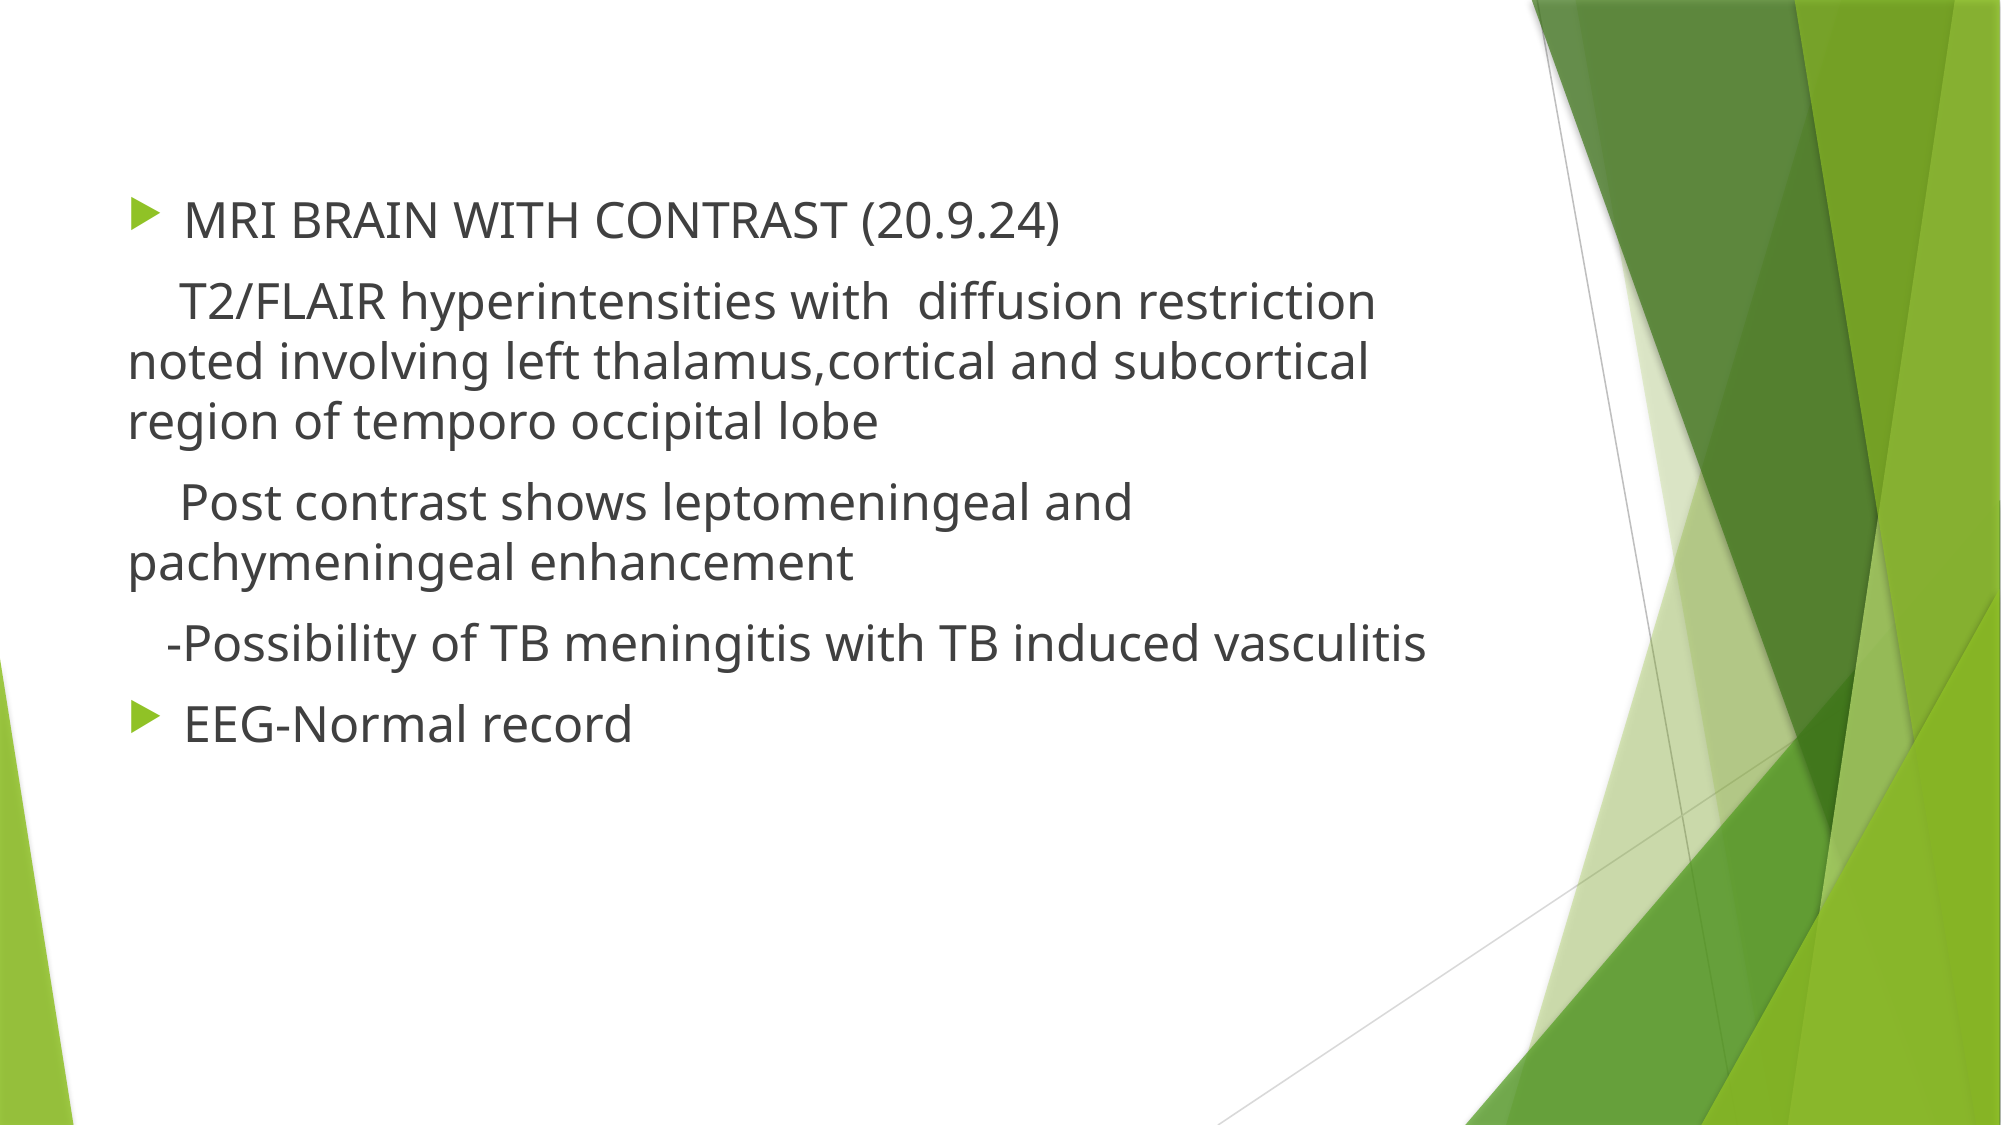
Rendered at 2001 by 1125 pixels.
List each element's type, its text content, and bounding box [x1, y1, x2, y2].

list MRI BRAIN WITH CONTRAST (20.9.24) T2/FLAIR hyperintensities with diffusion restriction noted involving left thalamus,cortical and subcortical region of temporo occipital lobe Post contrast shows leptomeningeal and pachymeningeal enhancement -Possibility of TB meningitis with TB induced vasculitis EEG-Normal record [112, 100, 1522, 992]
